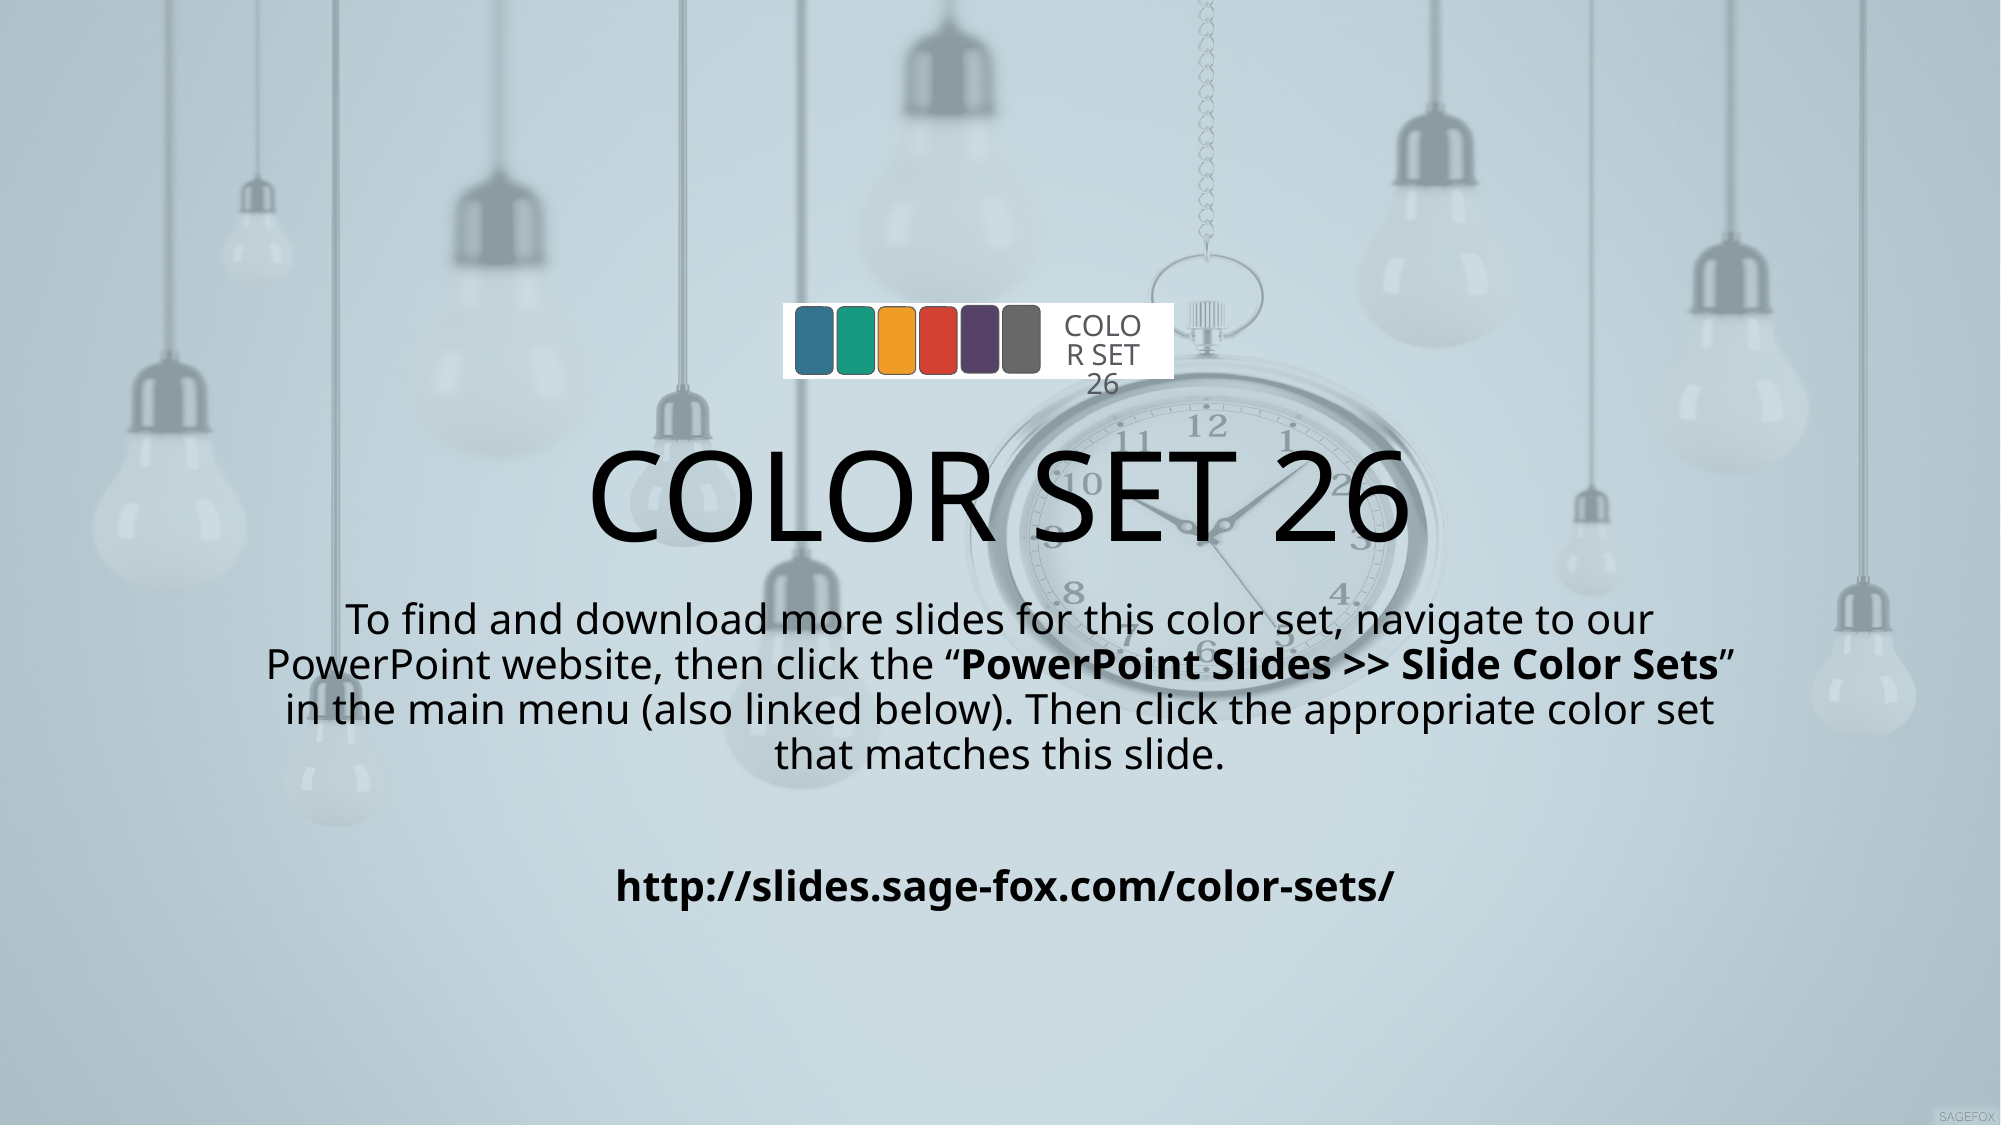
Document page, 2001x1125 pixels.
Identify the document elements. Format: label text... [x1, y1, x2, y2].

title COLOR SET 26 [249, 184, 1750, 576]
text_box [783, 303, 1174, 380]
subtitle To find and download more slides for this color set, navigate to our PowerPoint website, then click the “PowerPoint Slides >> Slide Color Sets” in the main menu (also linked below). Then click the appropriate color set that matches this slide. http://slides.sage-fox.com/color-sets/ [249, 590, 1750, 863]
